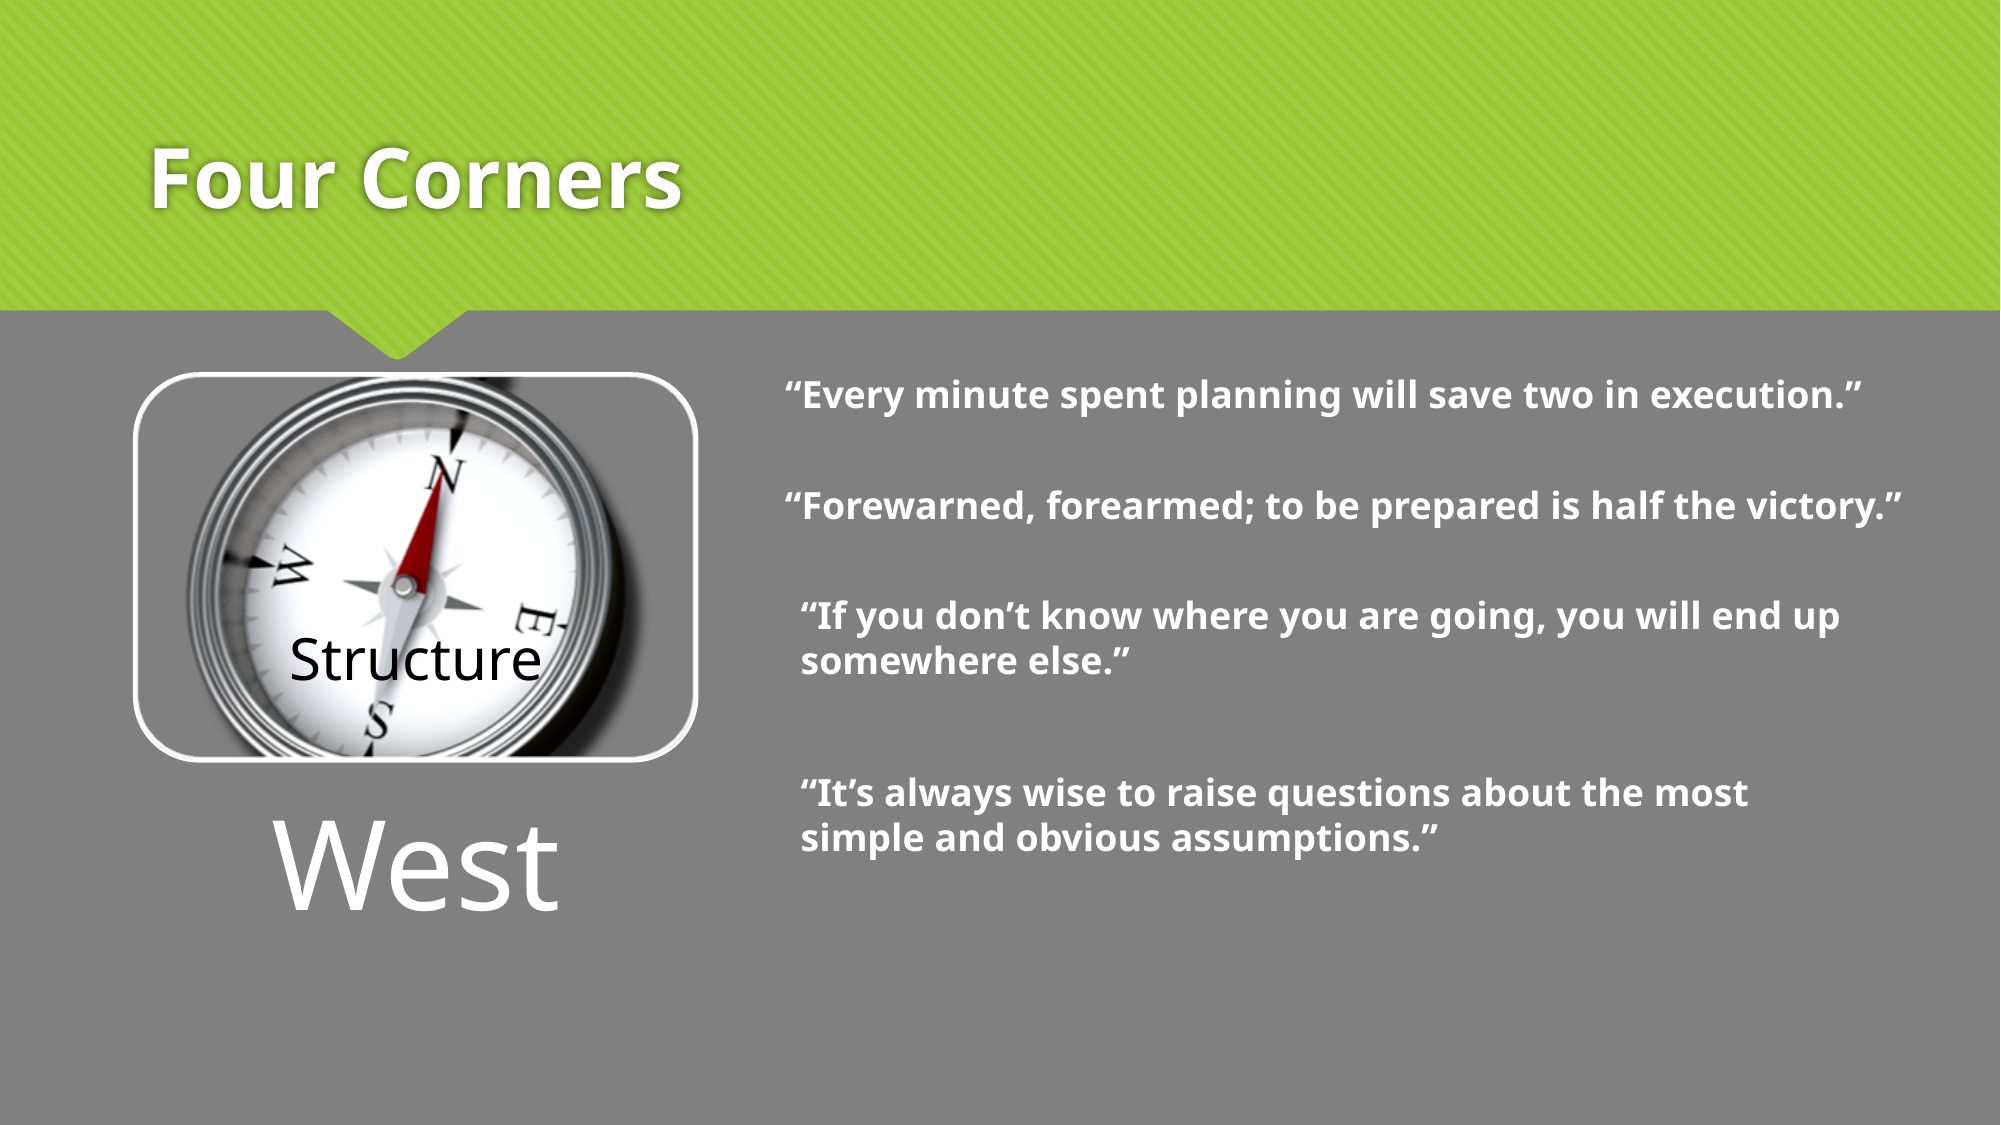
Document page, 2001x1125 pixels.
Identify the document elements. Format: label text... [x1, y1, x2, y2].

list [134, 364, 704, 962]
text_box “Forewarned, forearmed; to be prepared is half the victory.” [770, 474, 1973, 535]
text_box “Every minute spent planning will save two in execution.” [770, 364, 2000, 424]
text_box “If you don’t know where you are going, you will end up somewhere else.” [785, 584, 1937, 690]
text_box “It’s always wise to raise questions about the most simple and obvious assumptions.” [785, 761, 1786, 867]
title Four Corners [132, 73, 1868, 233]
